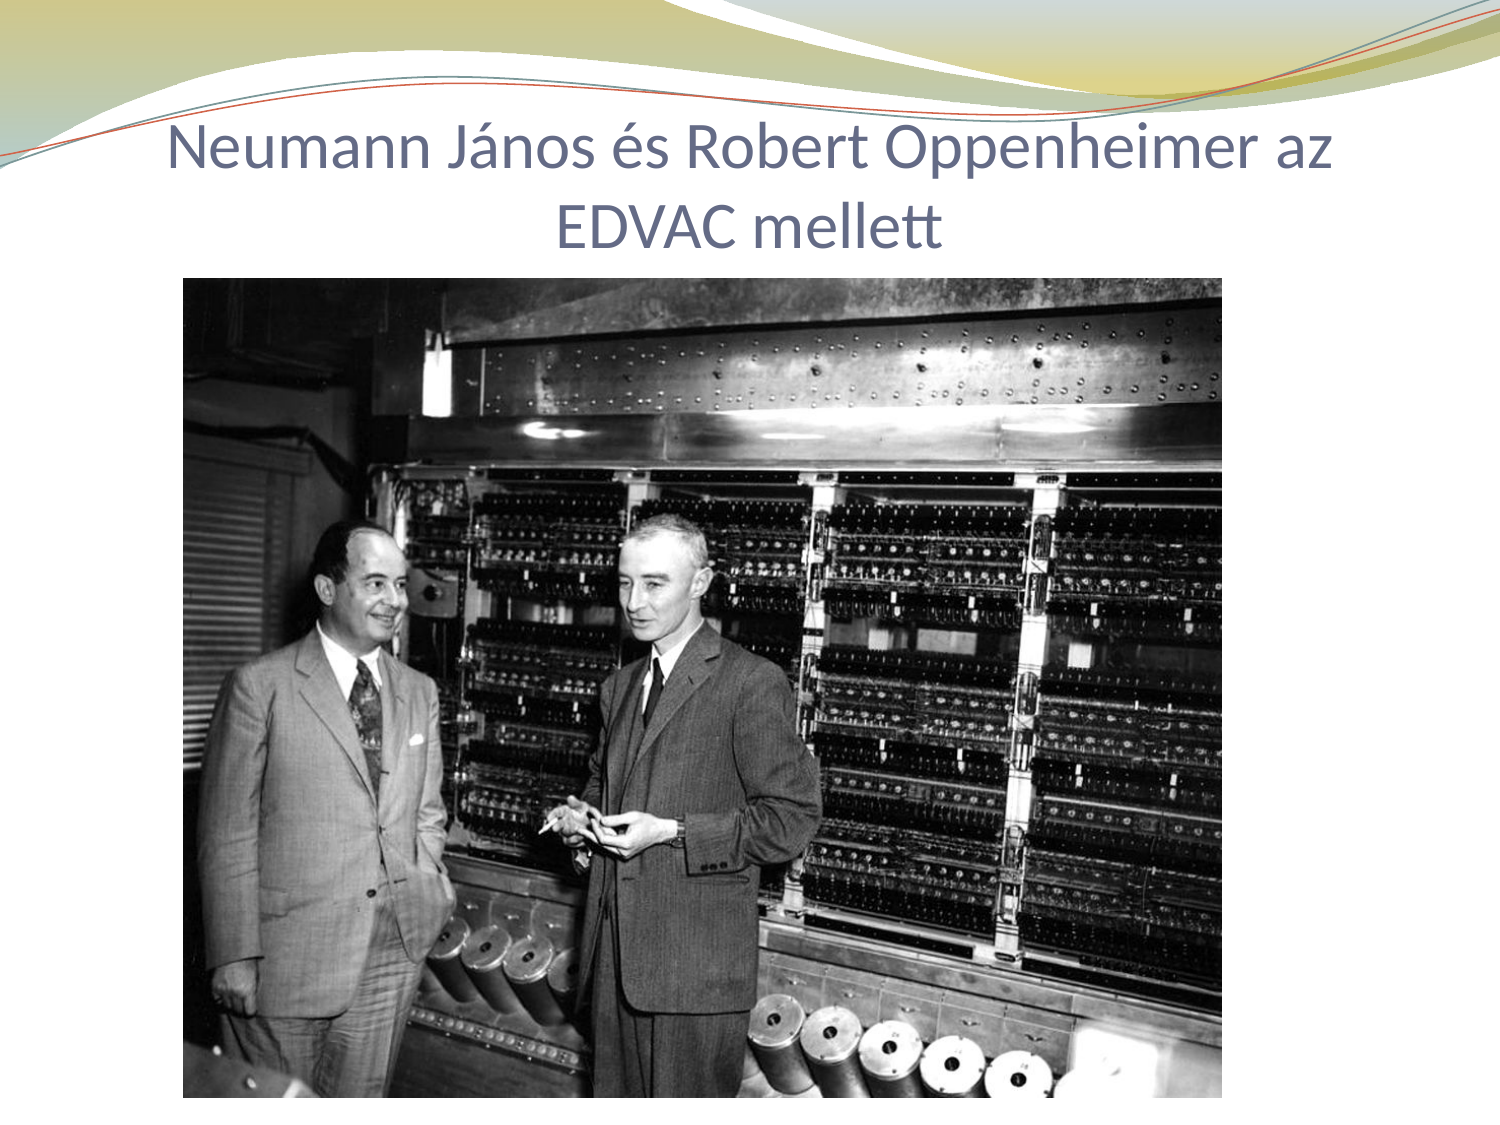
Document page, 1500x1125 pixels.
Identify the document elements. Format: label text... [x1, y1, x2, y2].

picture [182, 278, 1222, 1098]
title Neumann János és Robert Oppenheimer az EDVAC mellett [75, 131, 1425, 262]
